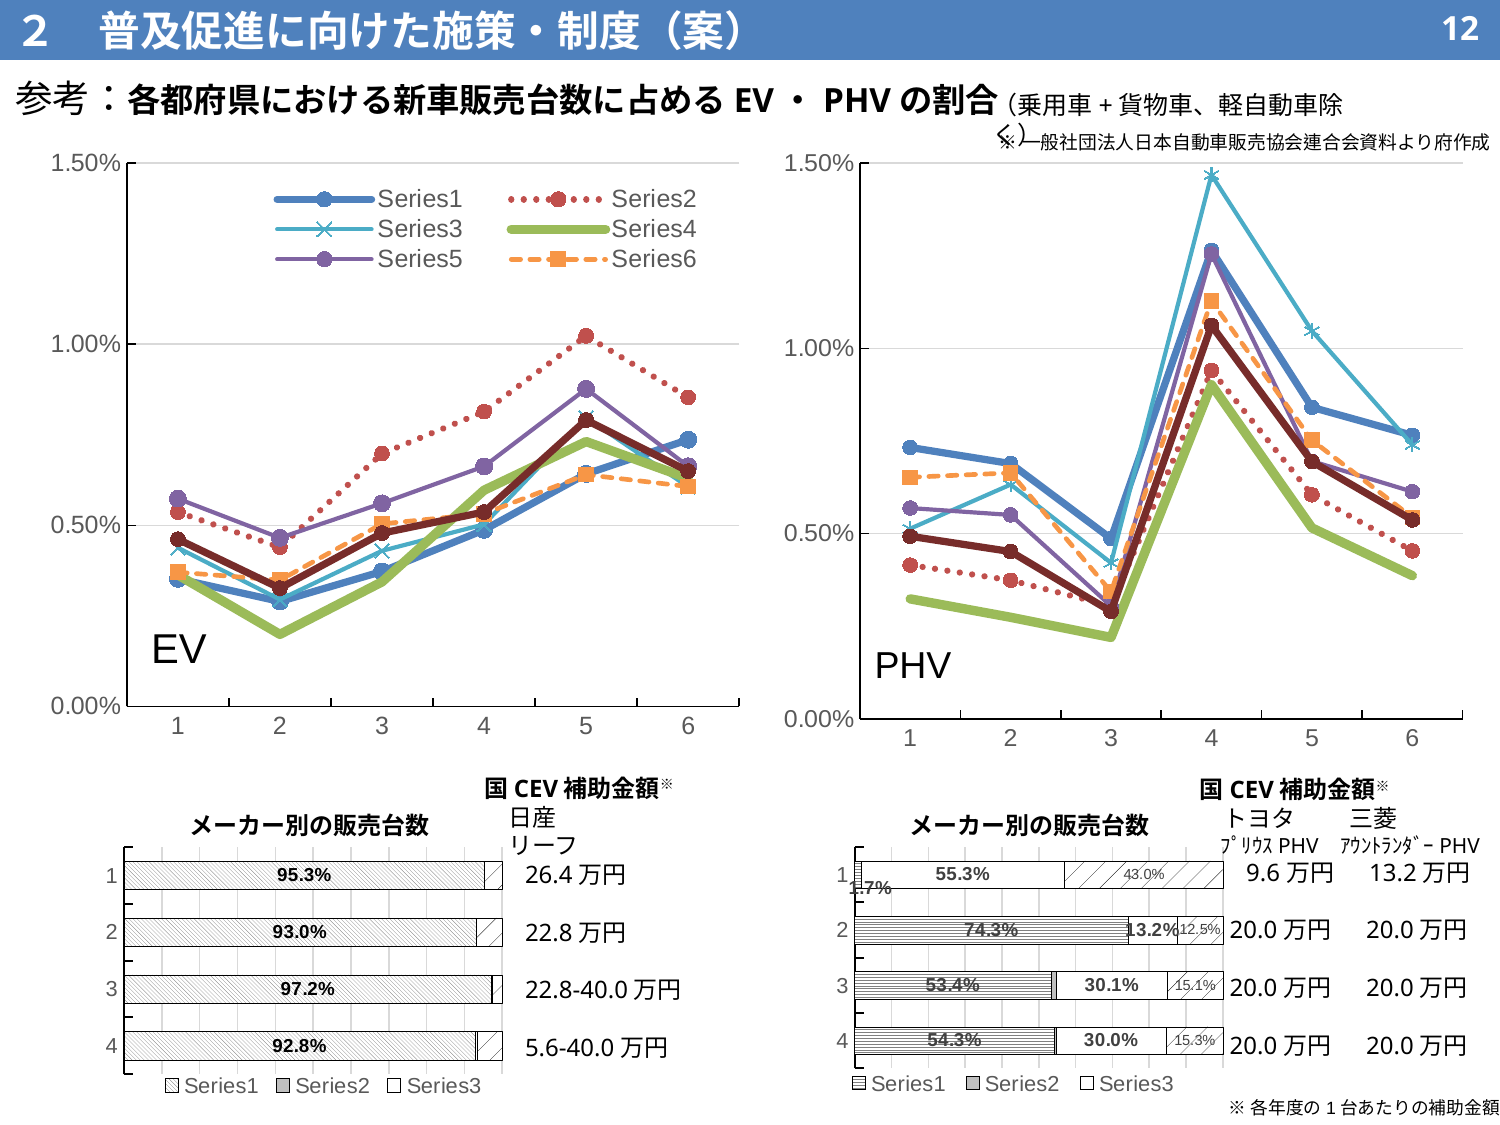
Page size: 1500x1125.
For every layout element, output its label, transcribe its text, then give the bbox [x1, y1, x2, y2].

slide_number 11 [1319, 3, 1495, 57]
text_box メーカー別の販売台数 [895, 803, 1165, 842]
text_box ２ 普及促進に向けた施策・制度（案） [0, 0, 1158, 63]
text_box （乗用車+貨物車、軽自動車除く） [977, 81, 1402, 146]
chart [31, 845, 515, 1112]
text_box ※一般社団法人日本自動車販売協会連合会資料より府作成 [1402, 123, 1500, 161]
text_box 国CEV補助金額※ トヨタ 三菱 ﾌﾟﾘｳｽPHV ｱｳﾝﾄﾗﾝﾀﾞｰPHV 9.6万円 13.2万円 20.0万円 20.0万円 20.0万円 20.0万円 20.0万円 20.0万円 [1199, 775, 1495, 1059]
text_box ※各年度の1台あたりの補助金額 [1214, 1089, 1500, 1125]
text_box メーカー別の販売台数 [174, 803, 445, 842]
chart [761, 845, 1381, 1112]
chart [756, 149, 1466, 759]
chart [31, 148, 741, 758]
text_box 参考：各都府県における新車販売台数に占めるEV・PHVの割合 [0, 68, 1014, 128]
text_box 国CEV補助金額※ 日産 リーフ 26.4万円 22.8万円 22.8-40.0万円 5.6-40.0万円 [484, 773, 682, 1061]
